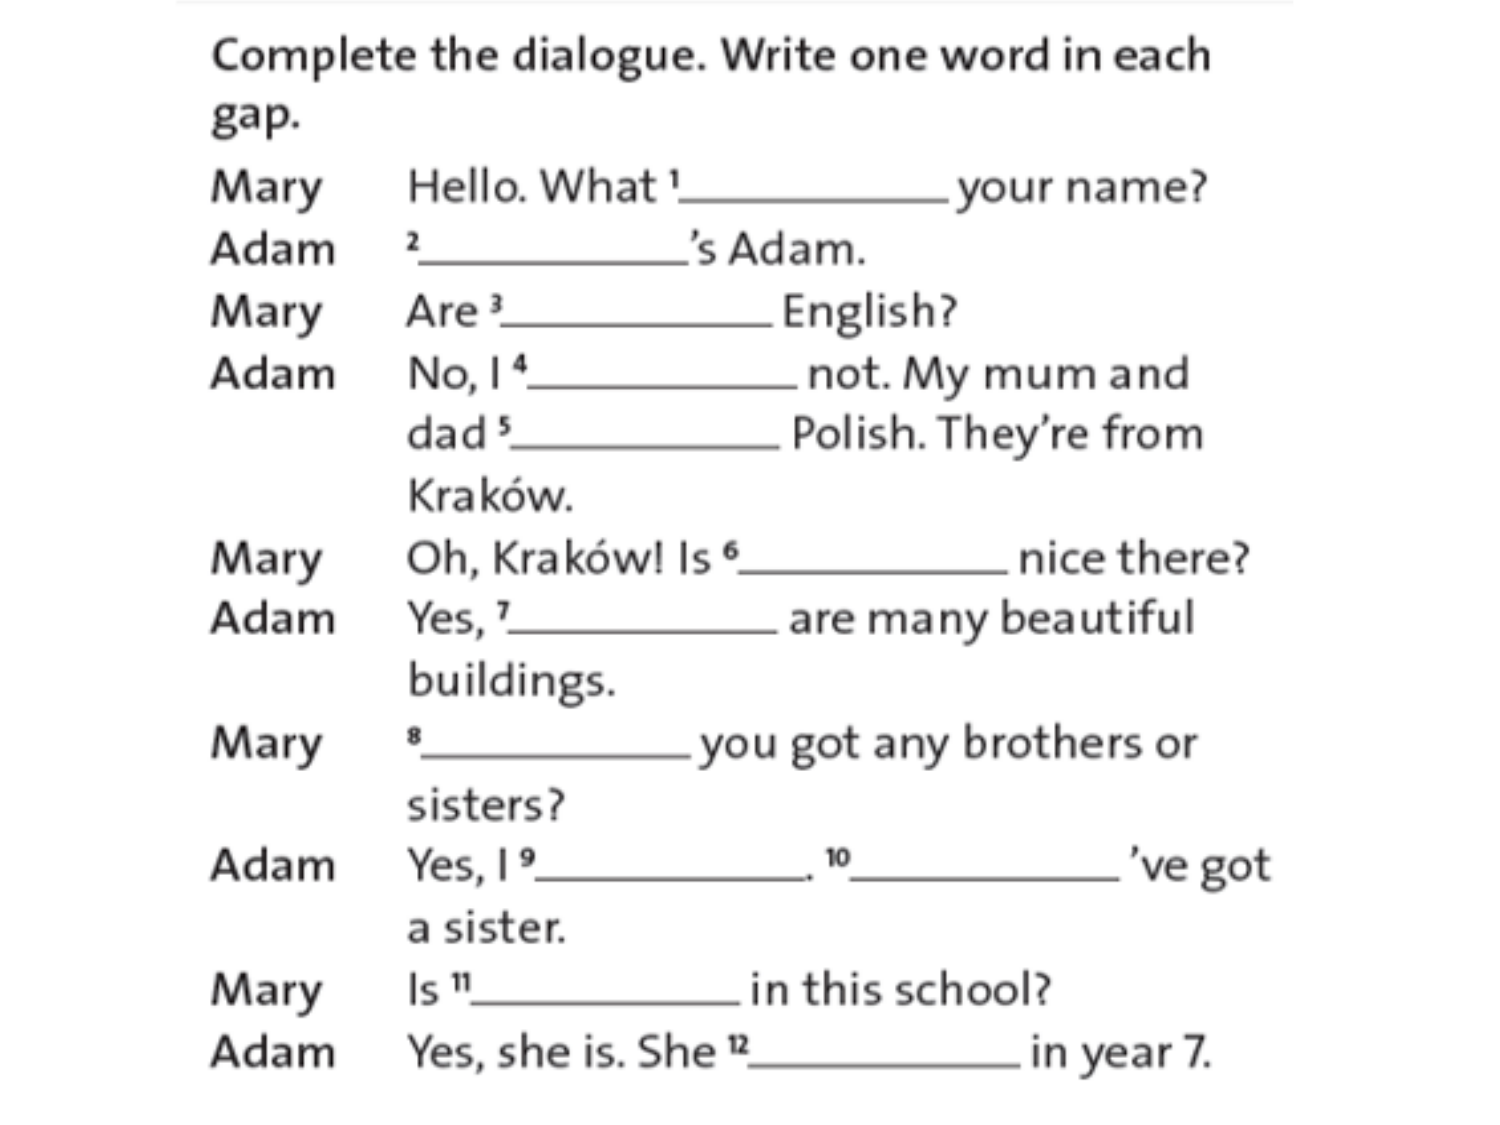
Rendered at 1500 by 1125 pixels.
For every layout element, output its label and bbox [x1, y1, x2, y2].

picture [170, 0, 1294, 1125]
